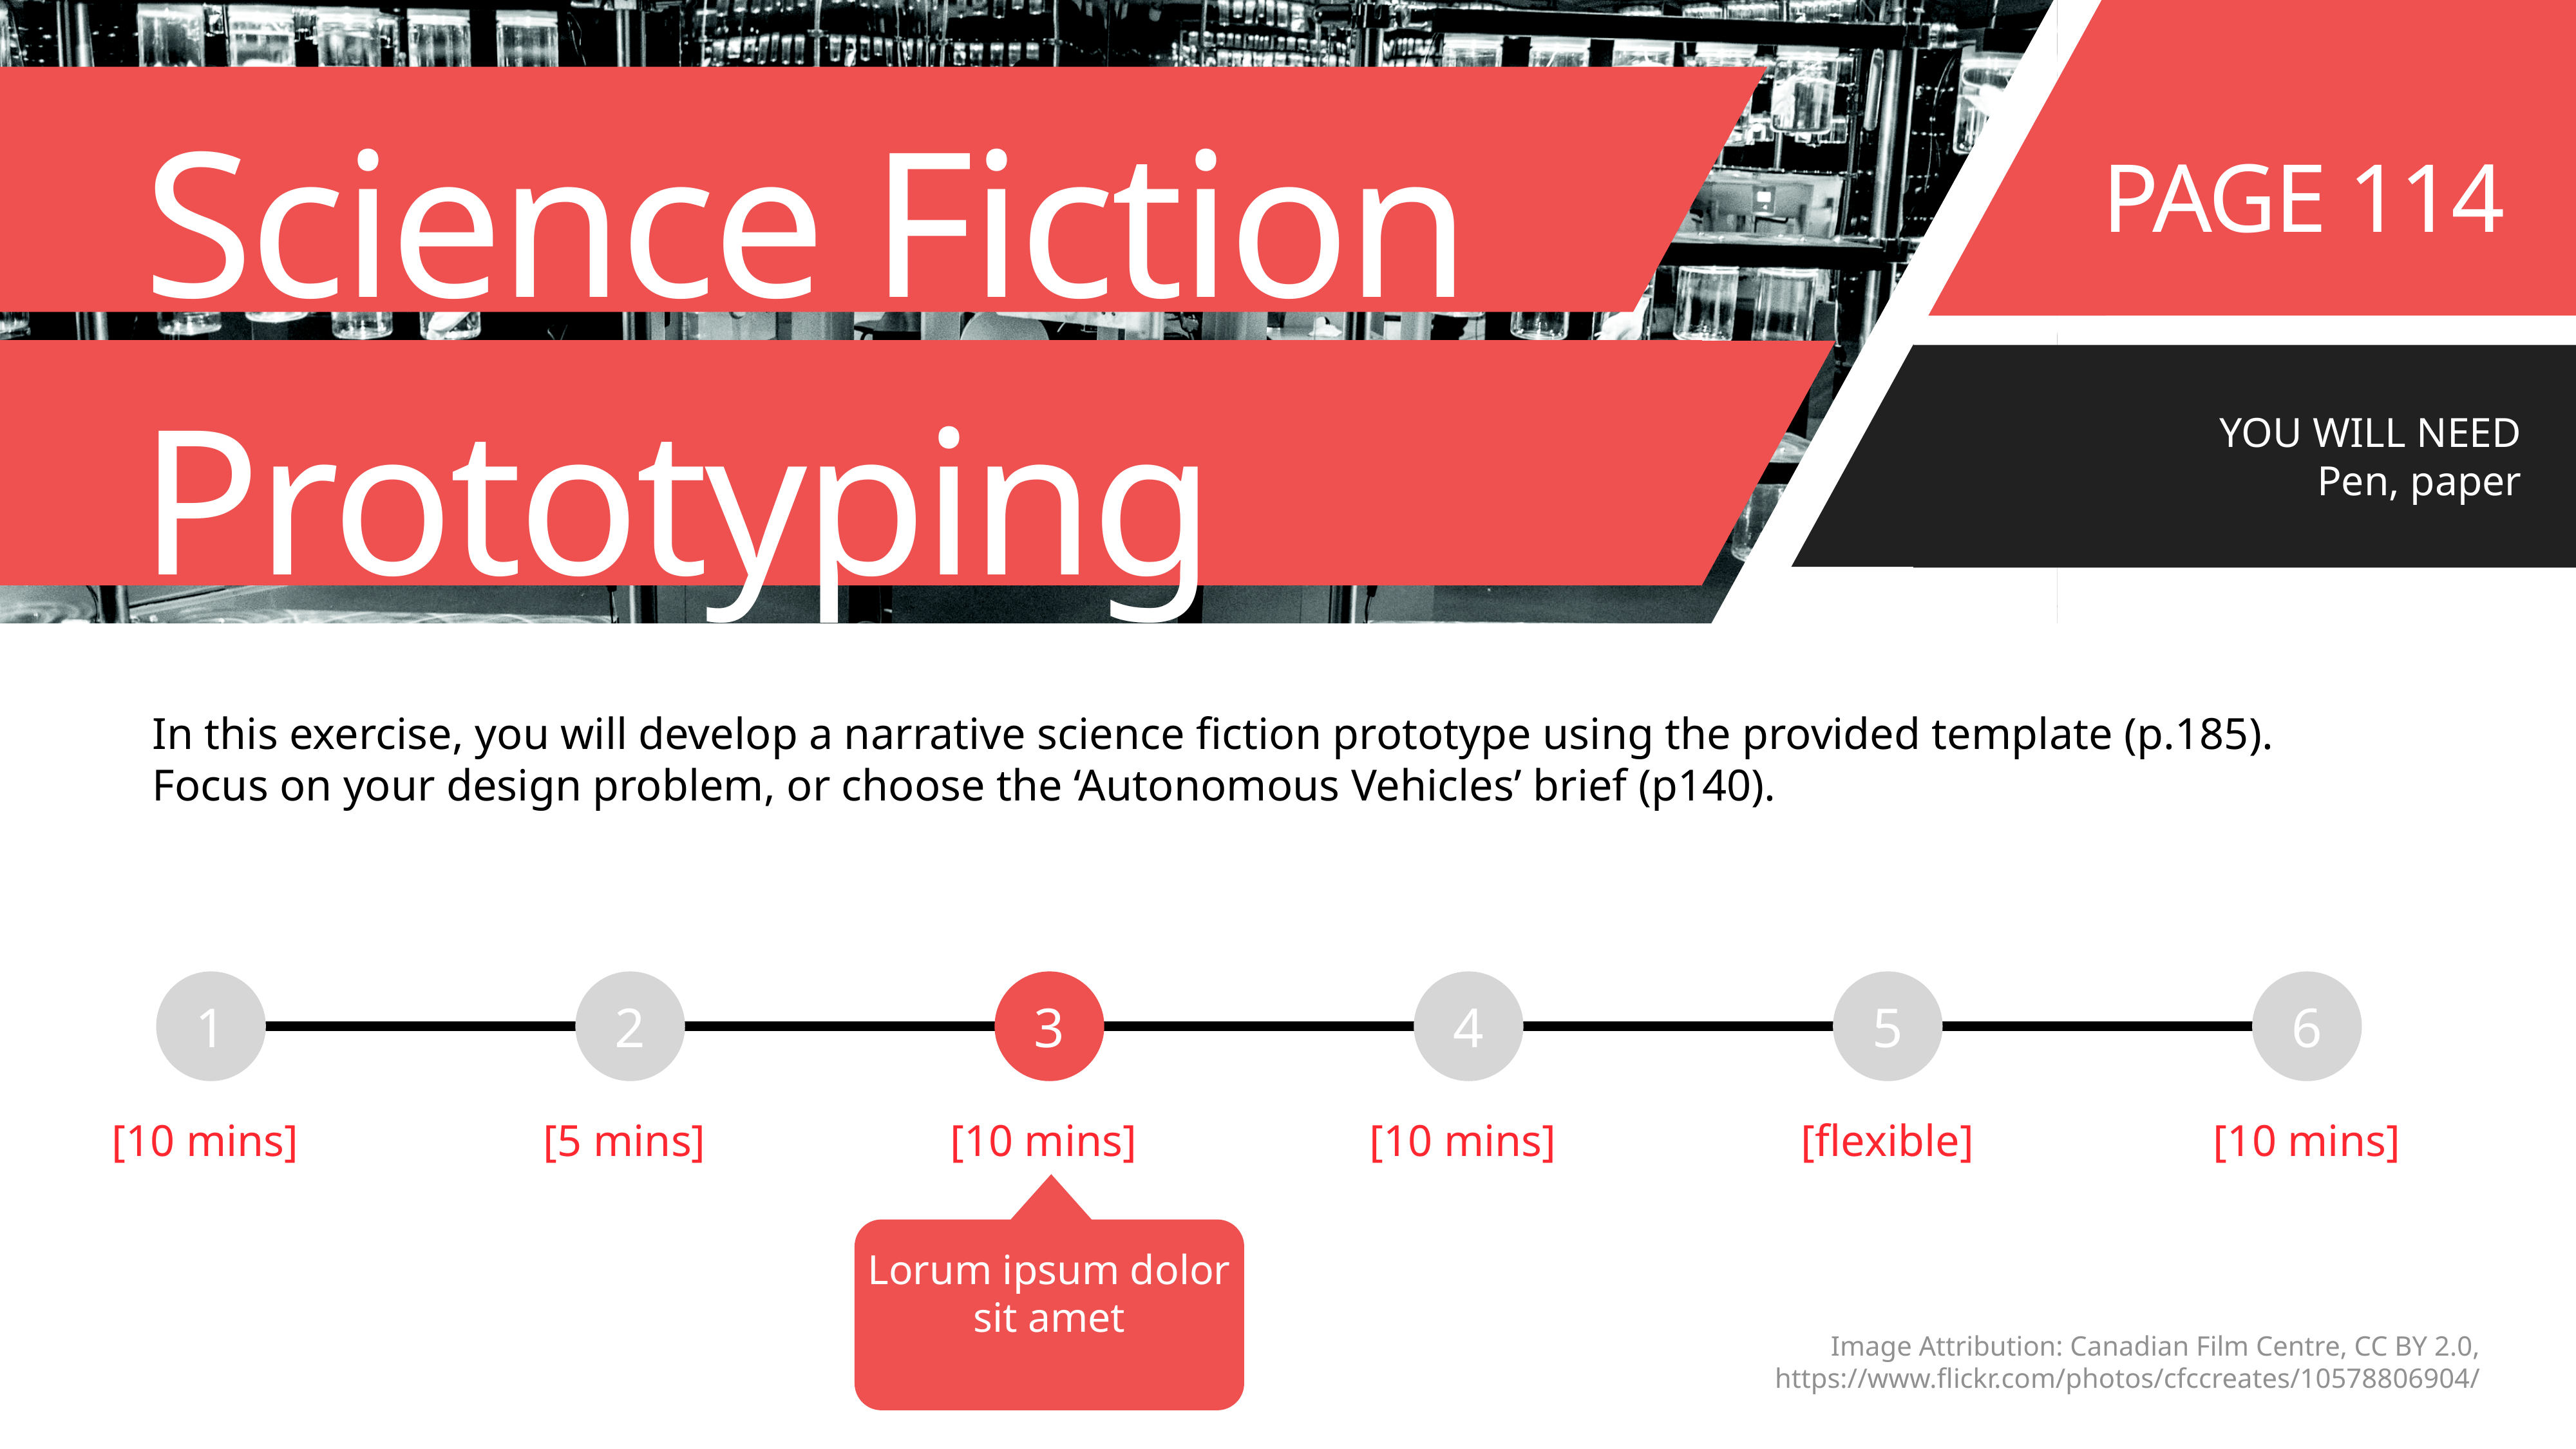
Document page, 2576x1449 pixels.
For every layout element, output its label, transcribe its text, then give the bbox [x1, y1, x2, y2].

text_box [0, 0, 2576, 1401]
text_box Lorum ipsum dolor sit amet [861, 1401, 1238, 1410]
